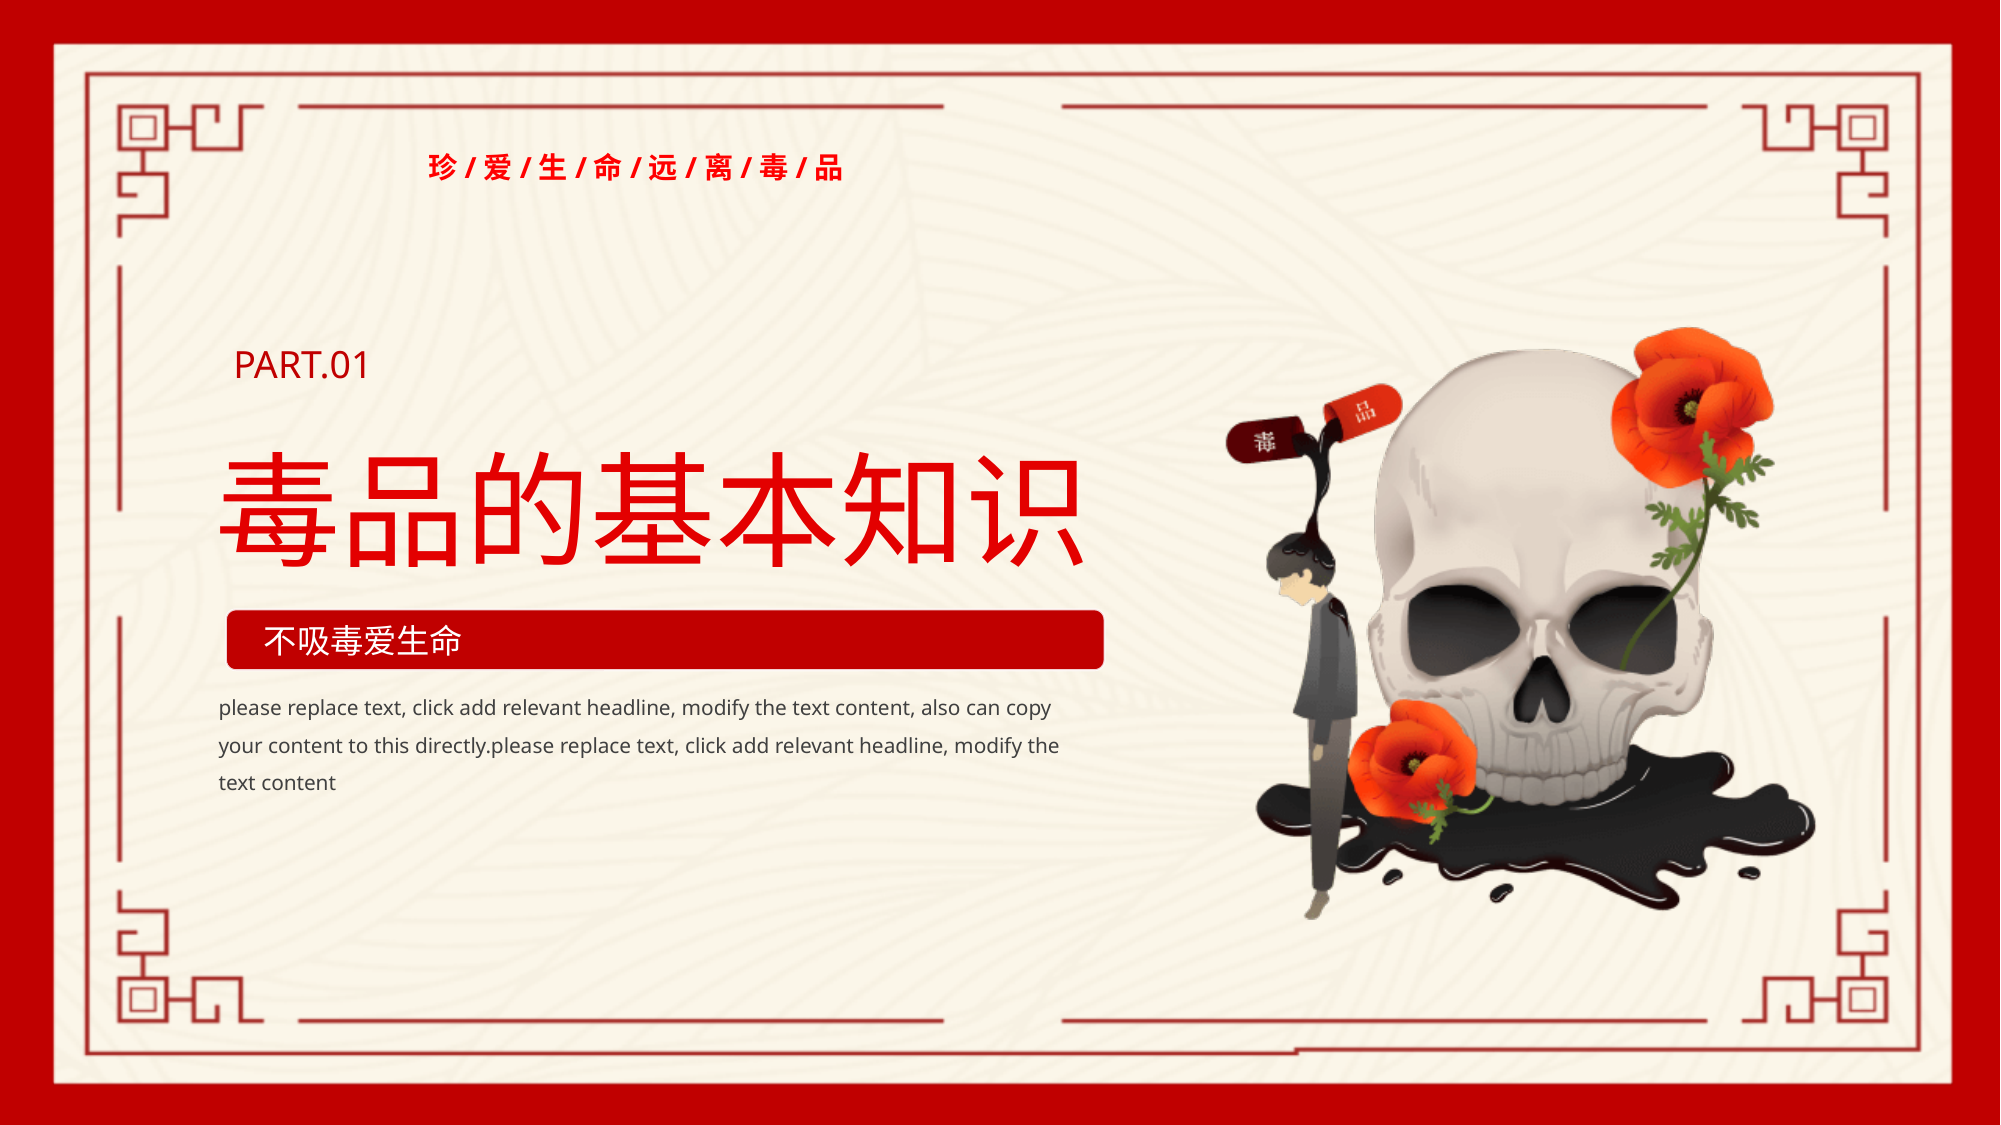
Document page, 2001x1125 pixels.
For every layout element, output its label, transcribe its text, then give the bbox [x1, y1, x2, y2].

text_box 珍/爱/生/命/远/离/毒/品 [413, 142, 1557, 192]
picture [3, 2, 2001, 1125]
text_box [200, 334, 1124, 796]
